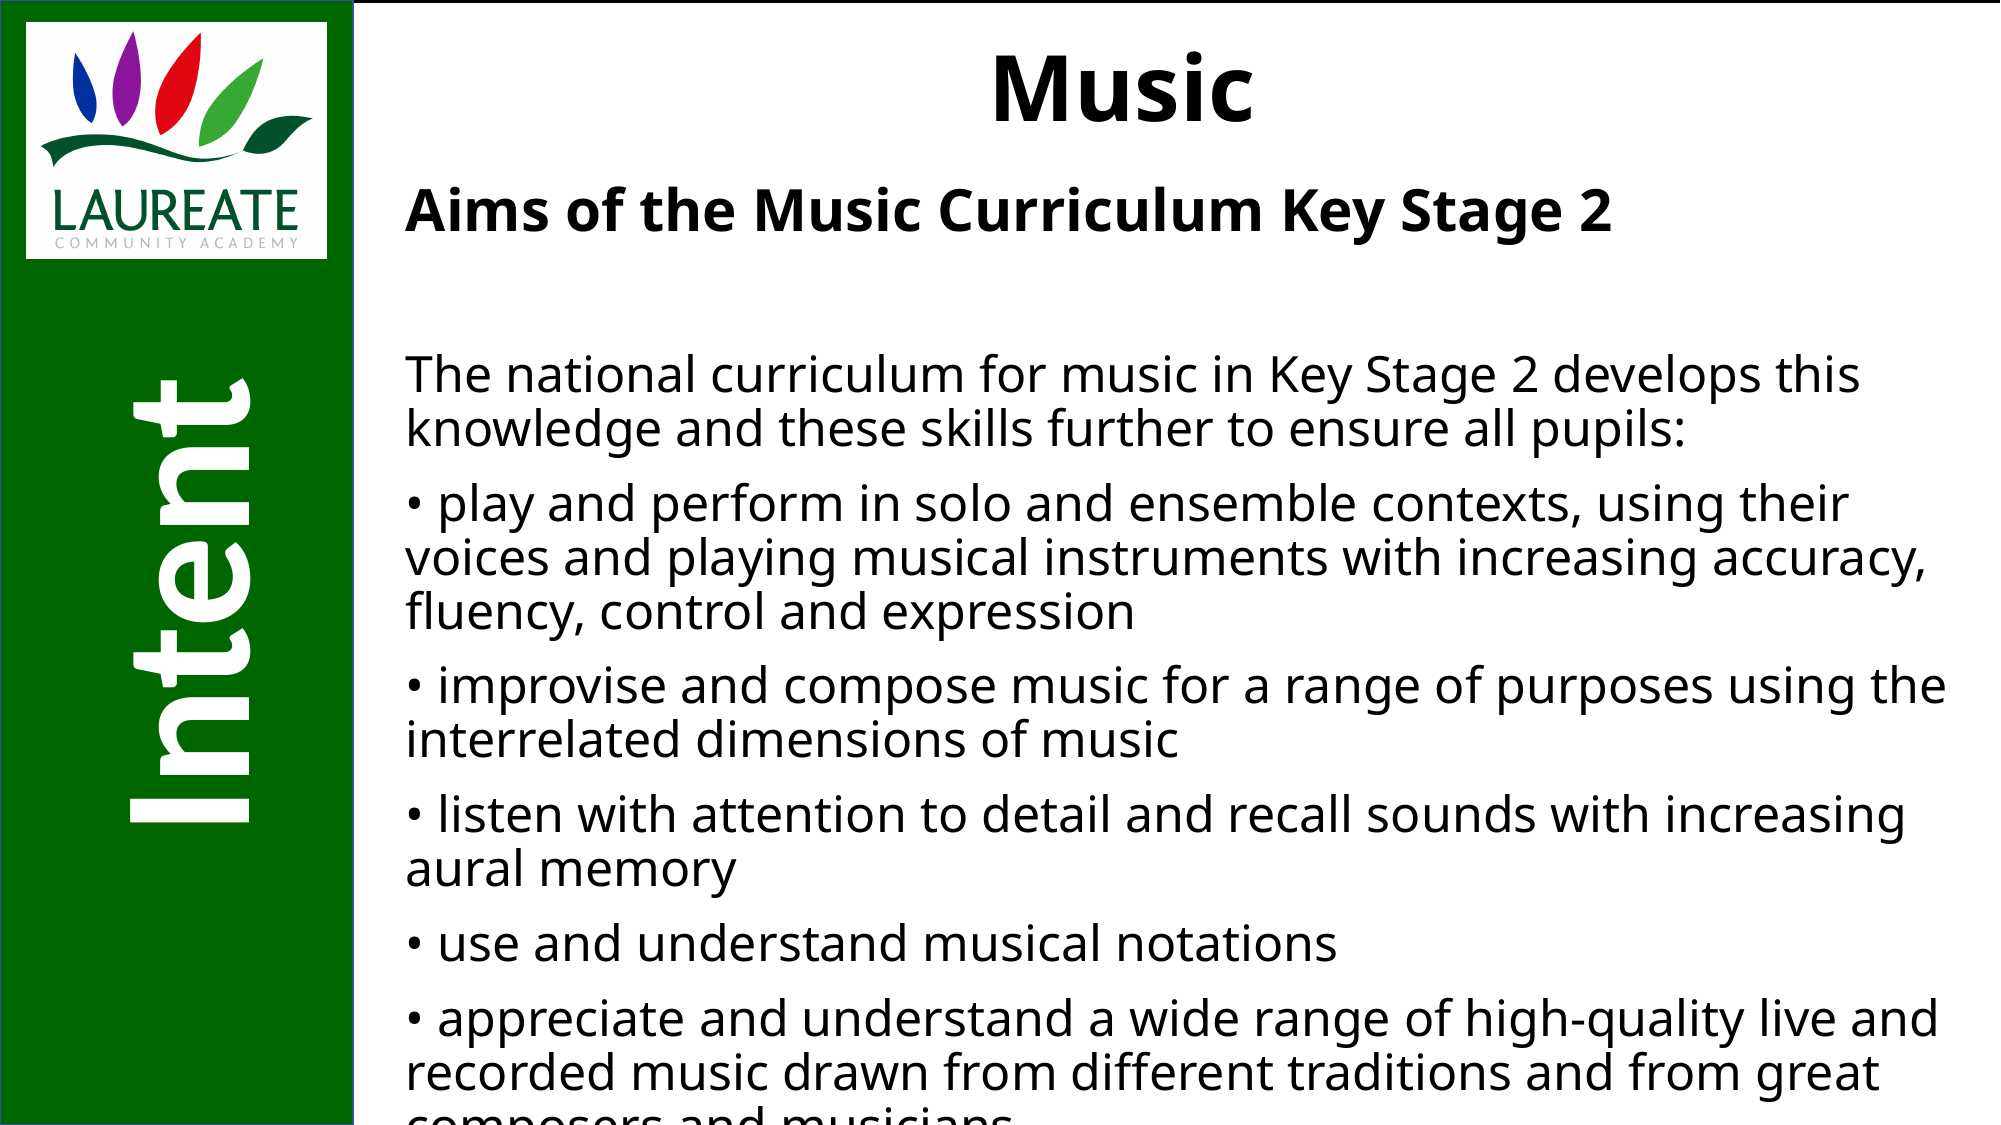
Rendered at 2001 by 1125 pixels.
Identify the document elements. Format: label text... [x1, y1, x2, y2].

picture [26, 22, 327, 259]
text_box [0, 0, 354, 1125]
text_box Intent [58, 316, 294, 851]
title Music [371, 6, 1872, 149]
subtitle Aims of the Music Curriculum Key Stage 2 The national curriculum for music in Key Stage 2 develops this knowledge and these skills further to ensure all pupils: • play and perform in solo and ensemble contexts, using their voices and playing musical instruments with increasing accuracy, fluency, control and expression • improvise and compose music for a range of purposes using the interrelated dimensions of music • listen with attention to detail and recall sounds with increasing aural memory • use and understand musical notations • appreciate and understand a wide range of high-quality live and recorded music drawn from different traditions and from great composers and musicians • develop an understanding of the history of music. [390, 174, 1987, 1115]
